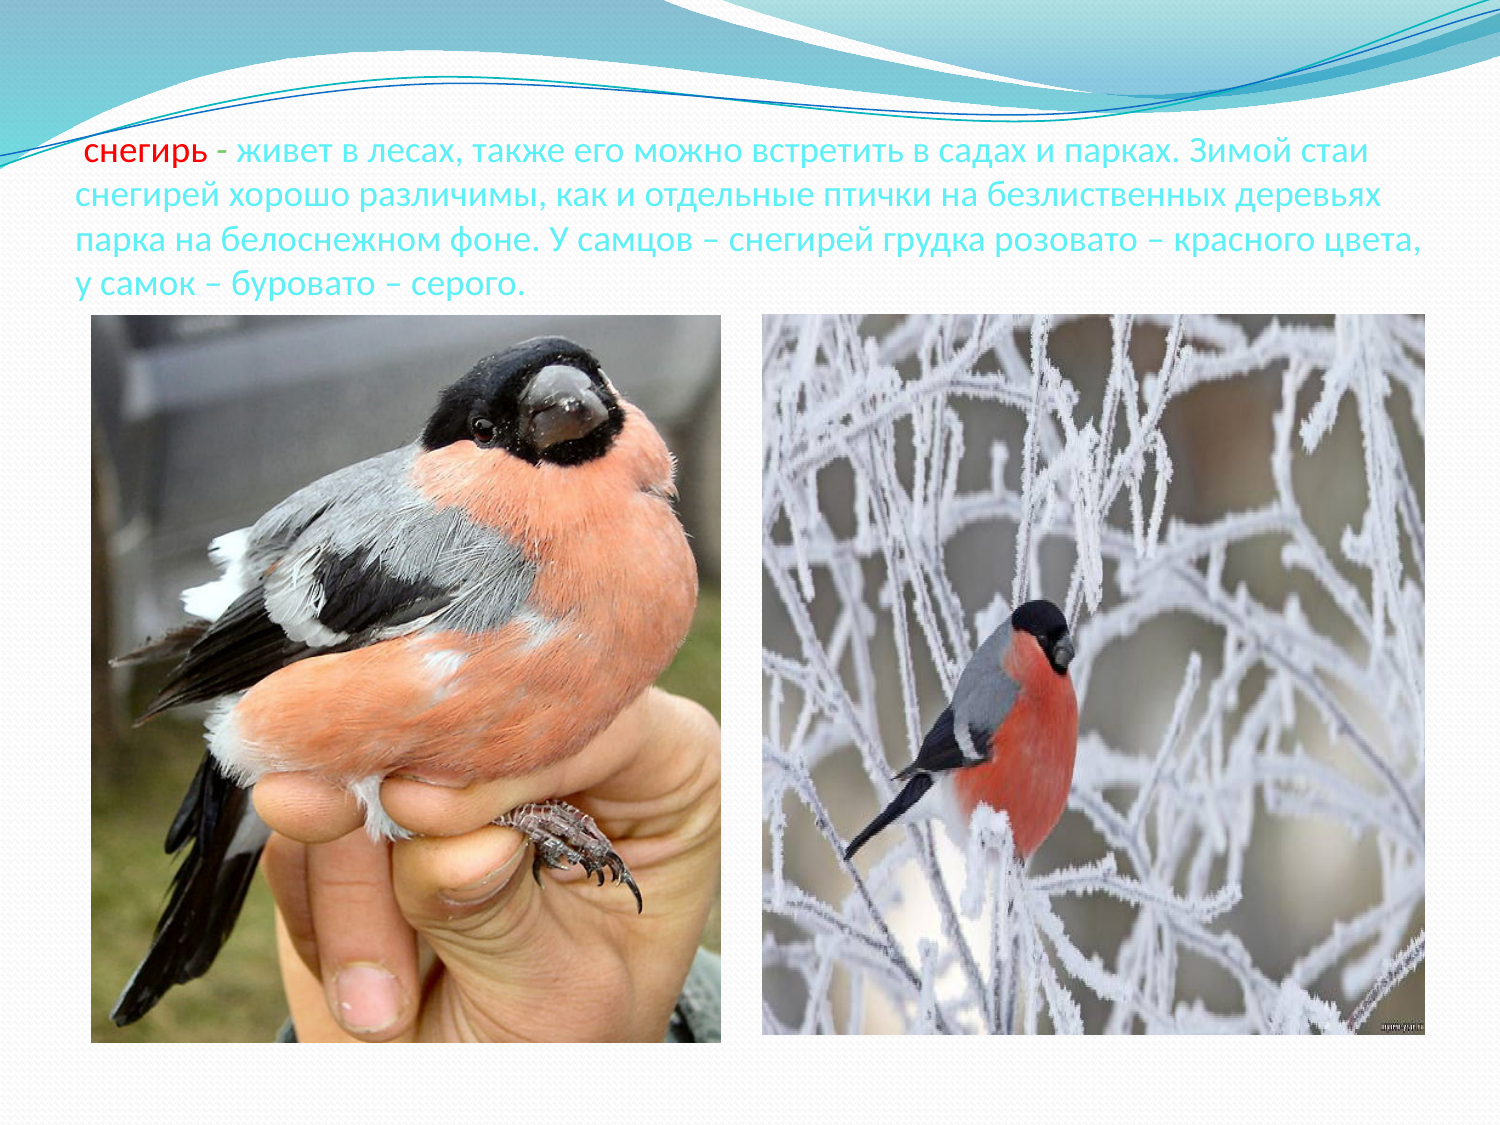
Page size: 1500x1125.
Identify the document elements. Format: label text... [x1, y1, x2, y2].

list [91, 314, 721, 1043]
title снегирь - живет в лесах, также его можно встретить в садах и парках. Зимой стаи снегирей хорошо различимы, как и отдельные птички на безлиственных деревьях парка на белоснежном фоне. У самцов – снегирей грудка розовато – красного цвета, у самок – буровато – серого. [75, 115, 1425, 303]
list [762, 314, 1426, 1036]
